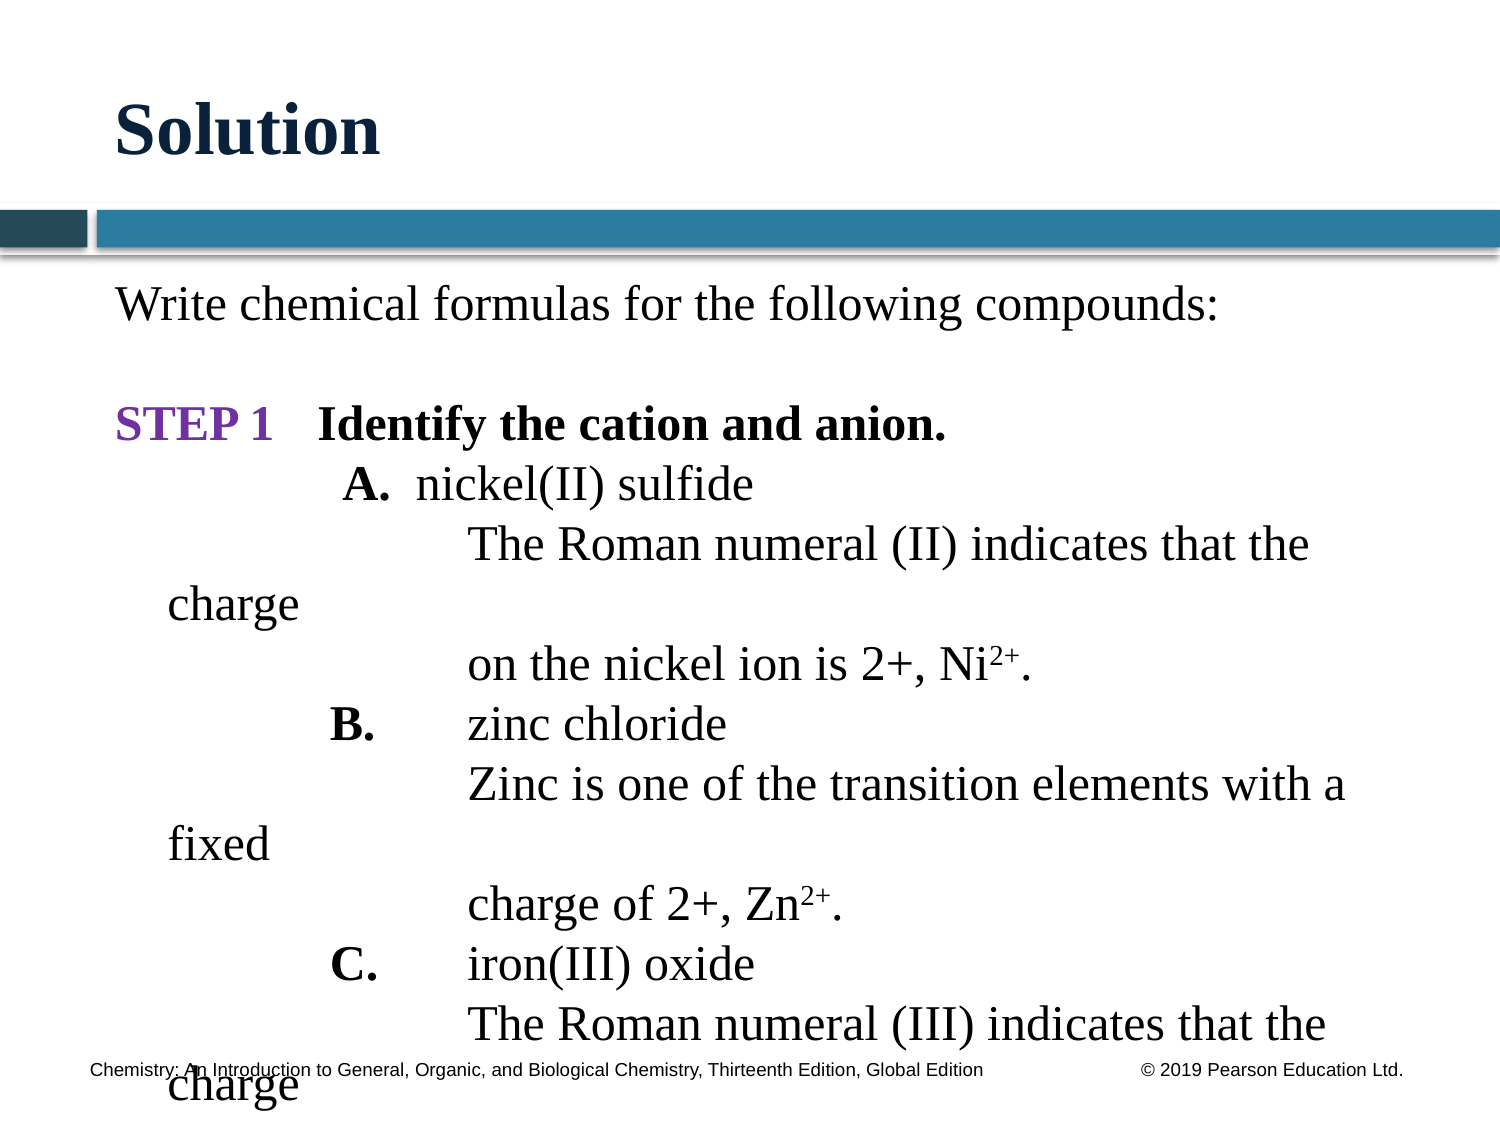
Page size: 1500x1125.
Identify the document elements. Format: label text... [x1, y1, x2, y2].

list Write chemical formulas for the following compounds: STEP 1 Identify the cation and anion. A. nickel(II) sulfide The Roman numeral (II) indicates that the charge on the nickel ion is 2+, Ni2+. B. zinc chloride Zinc is one of the transition elements with a fixed charge of 2+, Zn2+. C. iron(III) oxide The Roman numeral (III) indicates that the charge on the iron ion is 3+, Fe3+. [99, 262, 1426, 1026]
title Solution [99, 49, 1348, 200]
